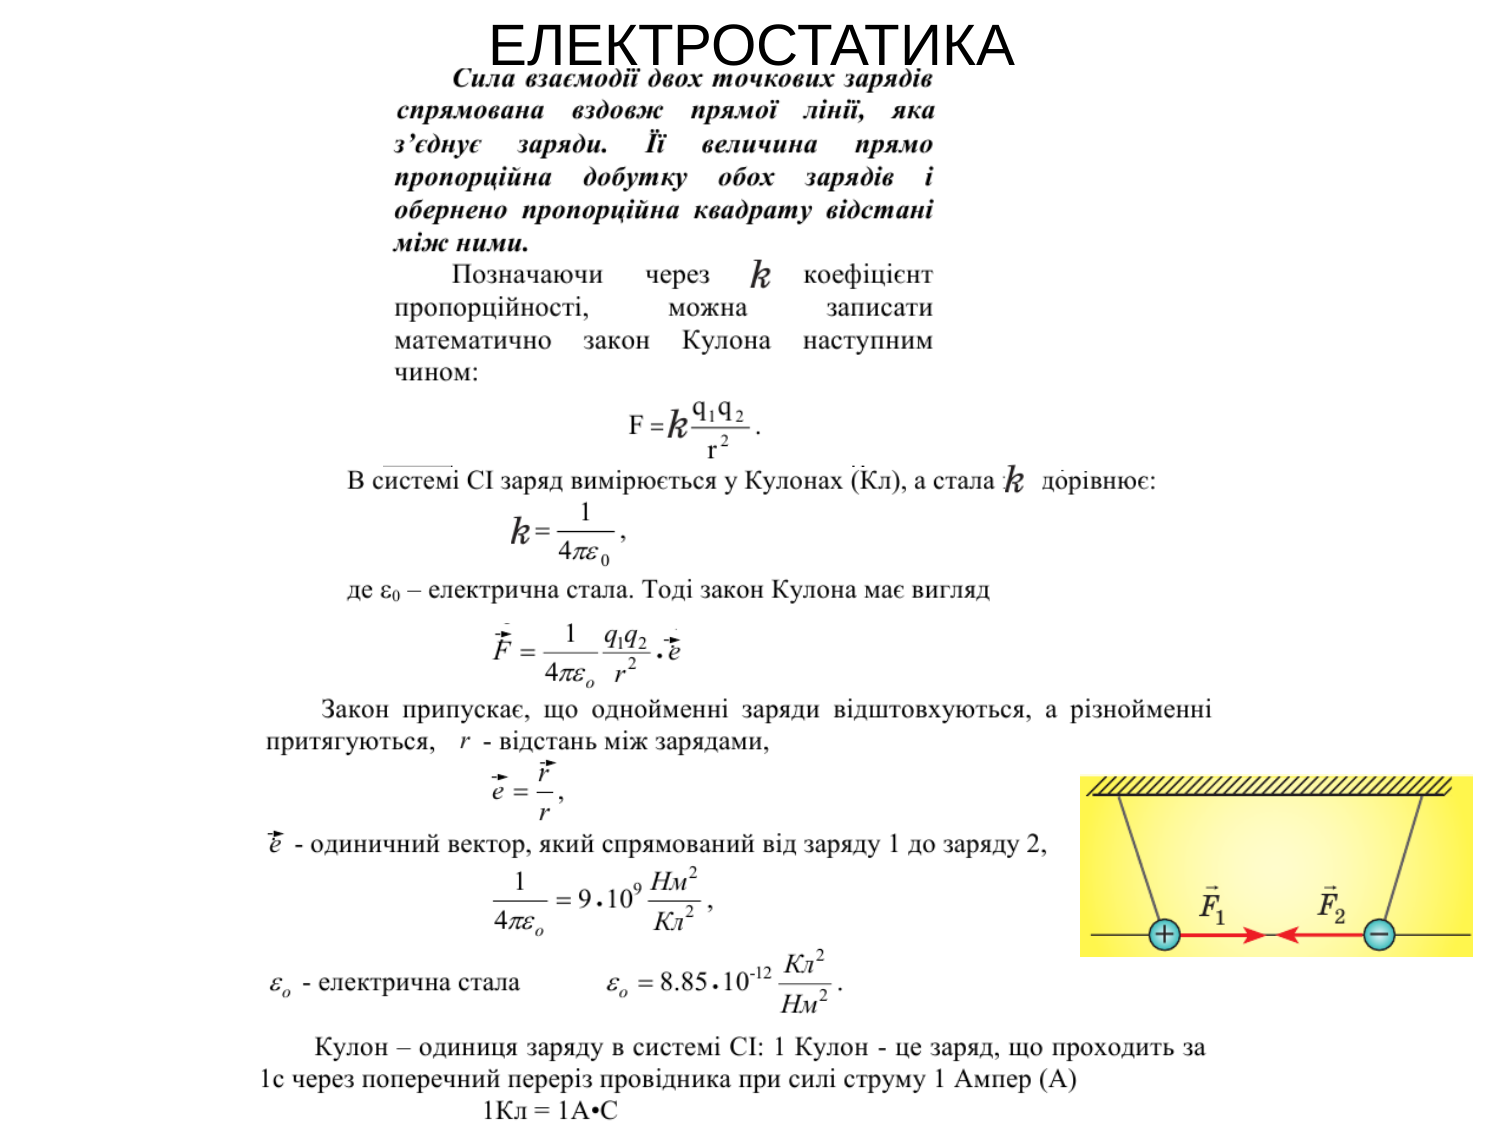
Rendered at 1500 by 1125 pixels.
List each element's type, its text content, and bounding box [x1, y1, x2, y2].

picture [241, 623, 1473, 1125]
text_box ЕЛЕКТРОСТАТИКА [76, 0, 1427, 79]
picture [300, 66, 1164, 606]
